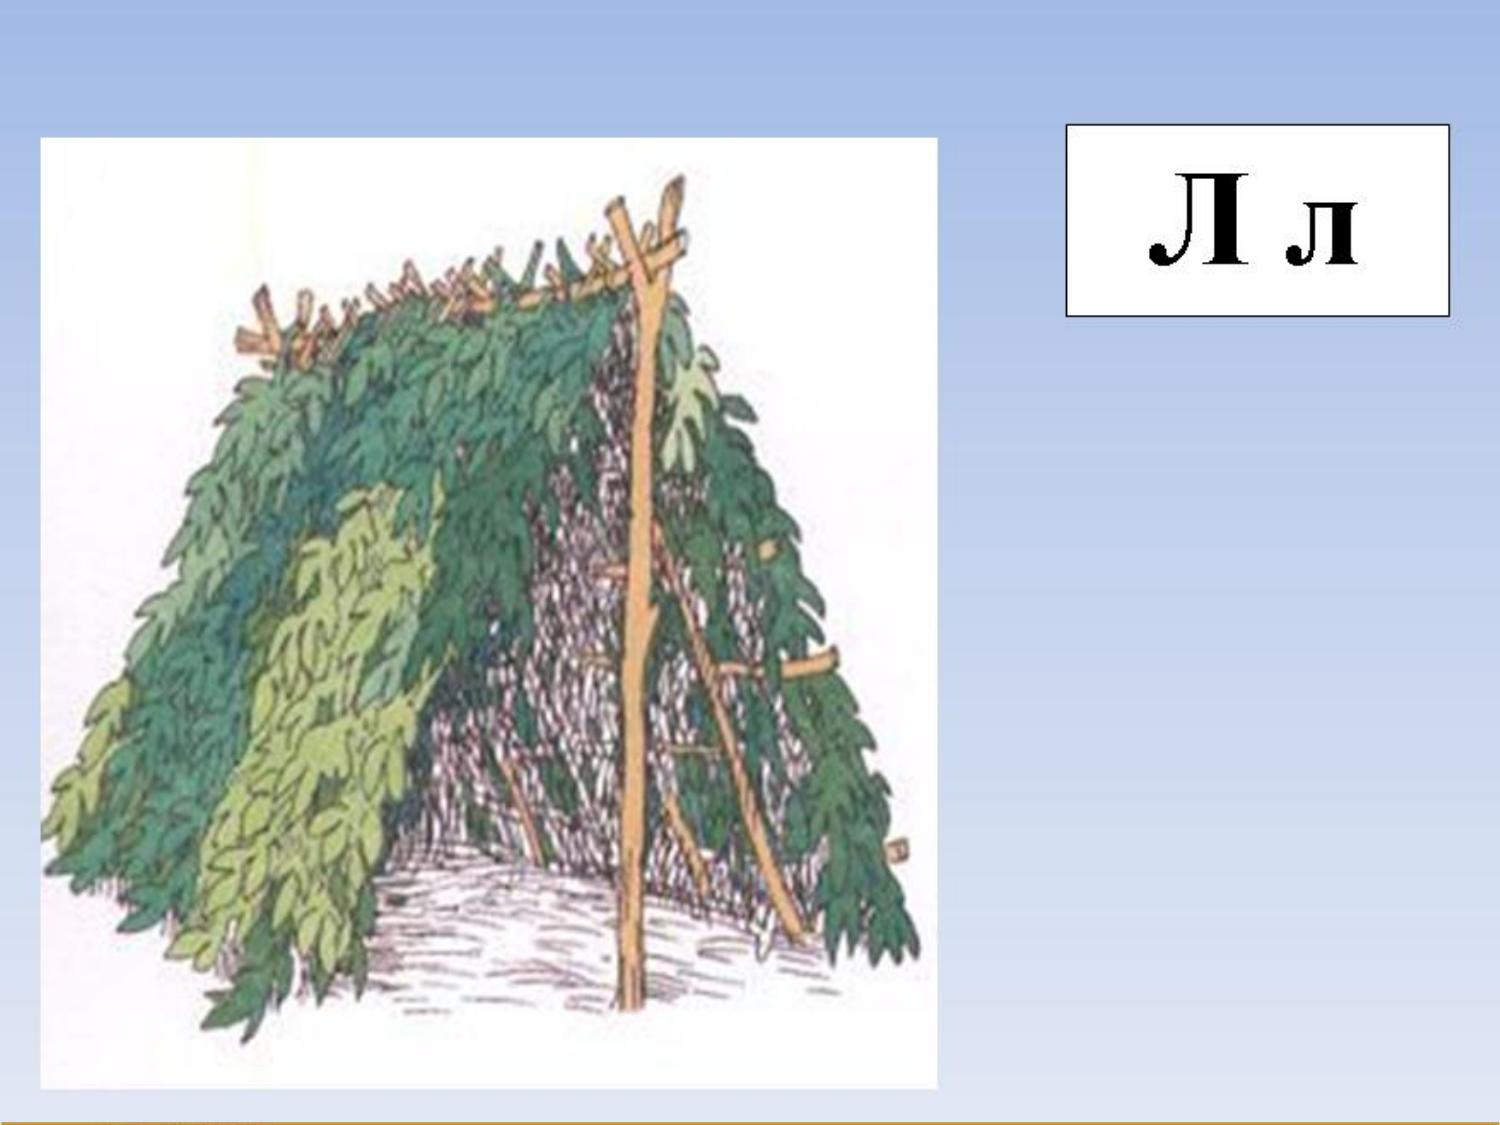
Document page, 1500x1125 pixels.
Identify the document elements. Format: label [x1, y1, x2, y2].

list [0, 0, 1500, 1123]
